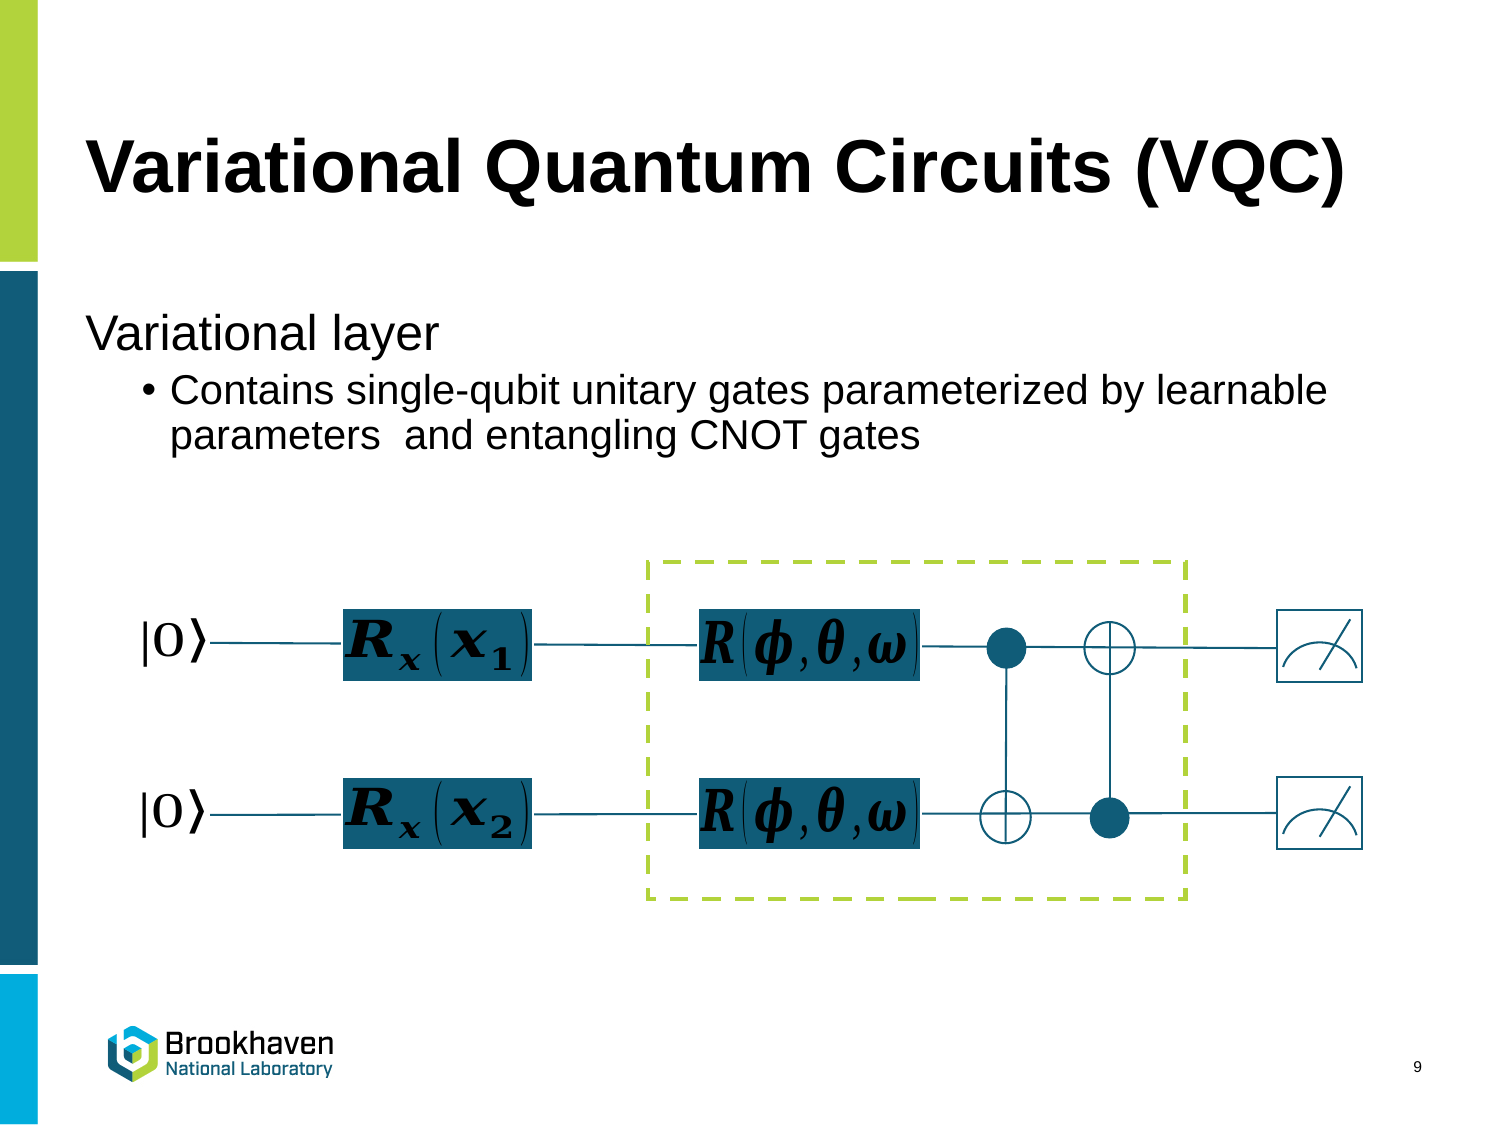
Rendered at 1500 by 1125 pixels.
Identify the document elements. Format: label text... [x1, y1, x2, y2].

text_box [137, 609, 1363, 877]
slide_number 9 [1376, 1036, 1430, 1097]
title Variational Quantum Circuits (VQC) [70, 59, 1430, 278]
picture [0, 0, 1500, 1125]
text_box [647, 561, 1187, 609]
text_box [647, 877, 1187, 900]
